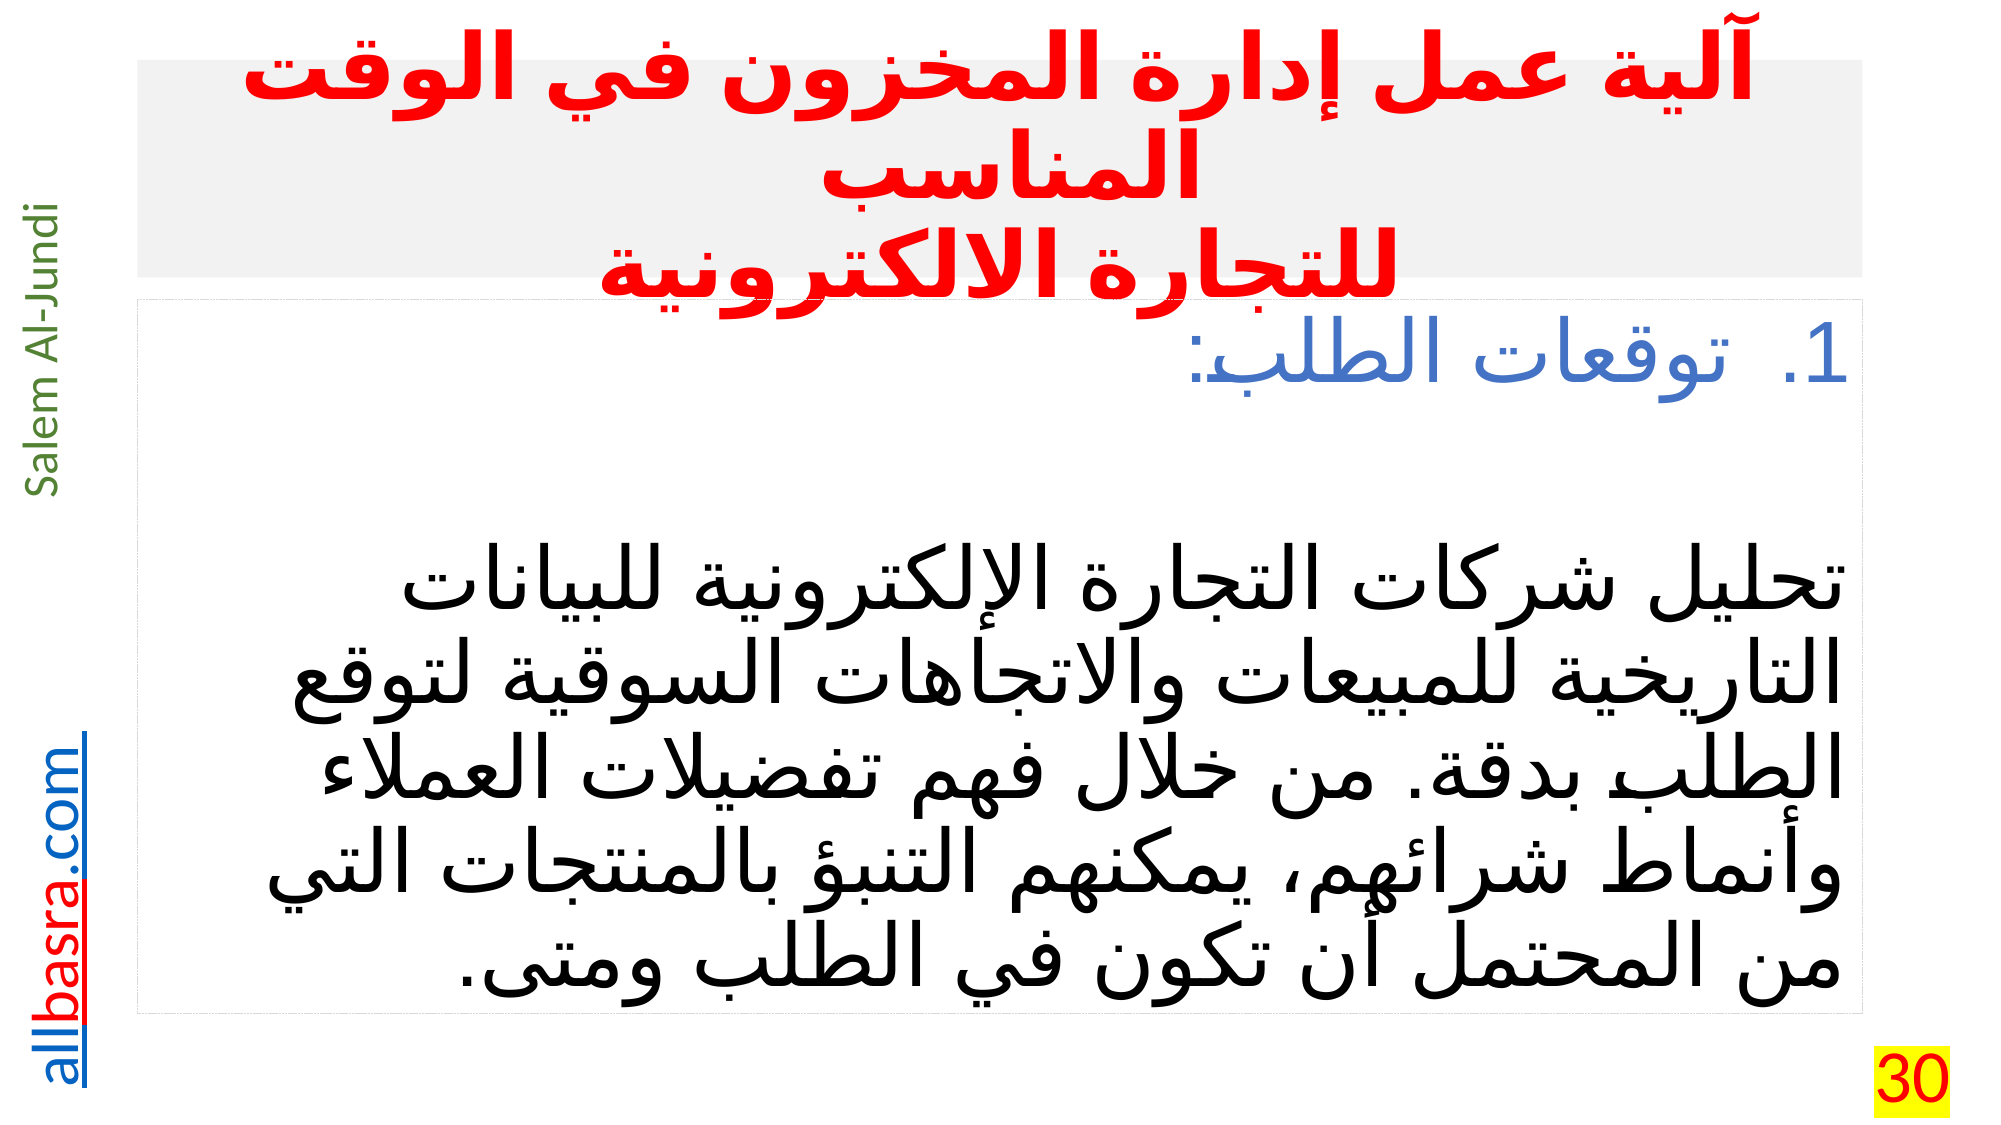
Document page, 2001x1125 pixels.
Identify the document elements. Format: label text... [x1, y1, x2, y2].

list توقعات الطلب: تحليل شركات التجارة الإلكترونية للبيانات التاريخية للمبيعات والاتجاهات السوقية لتوقع الطلب بدقة. من خلال فهم تفضيلات العملاء وأنماط شرائهم، يمكنهم التنبؤ بالمنتجات التي من المحتمل أن تكون في الطلب ومتى. [137, 299, 1863, 1014]
title آلية عمل إدارة المخزون في الوقت المناسب للتجارة الالكترونية [137, 59, 1863, 278]
slide_number 30 [1840, 1027, 1984, 1118]
